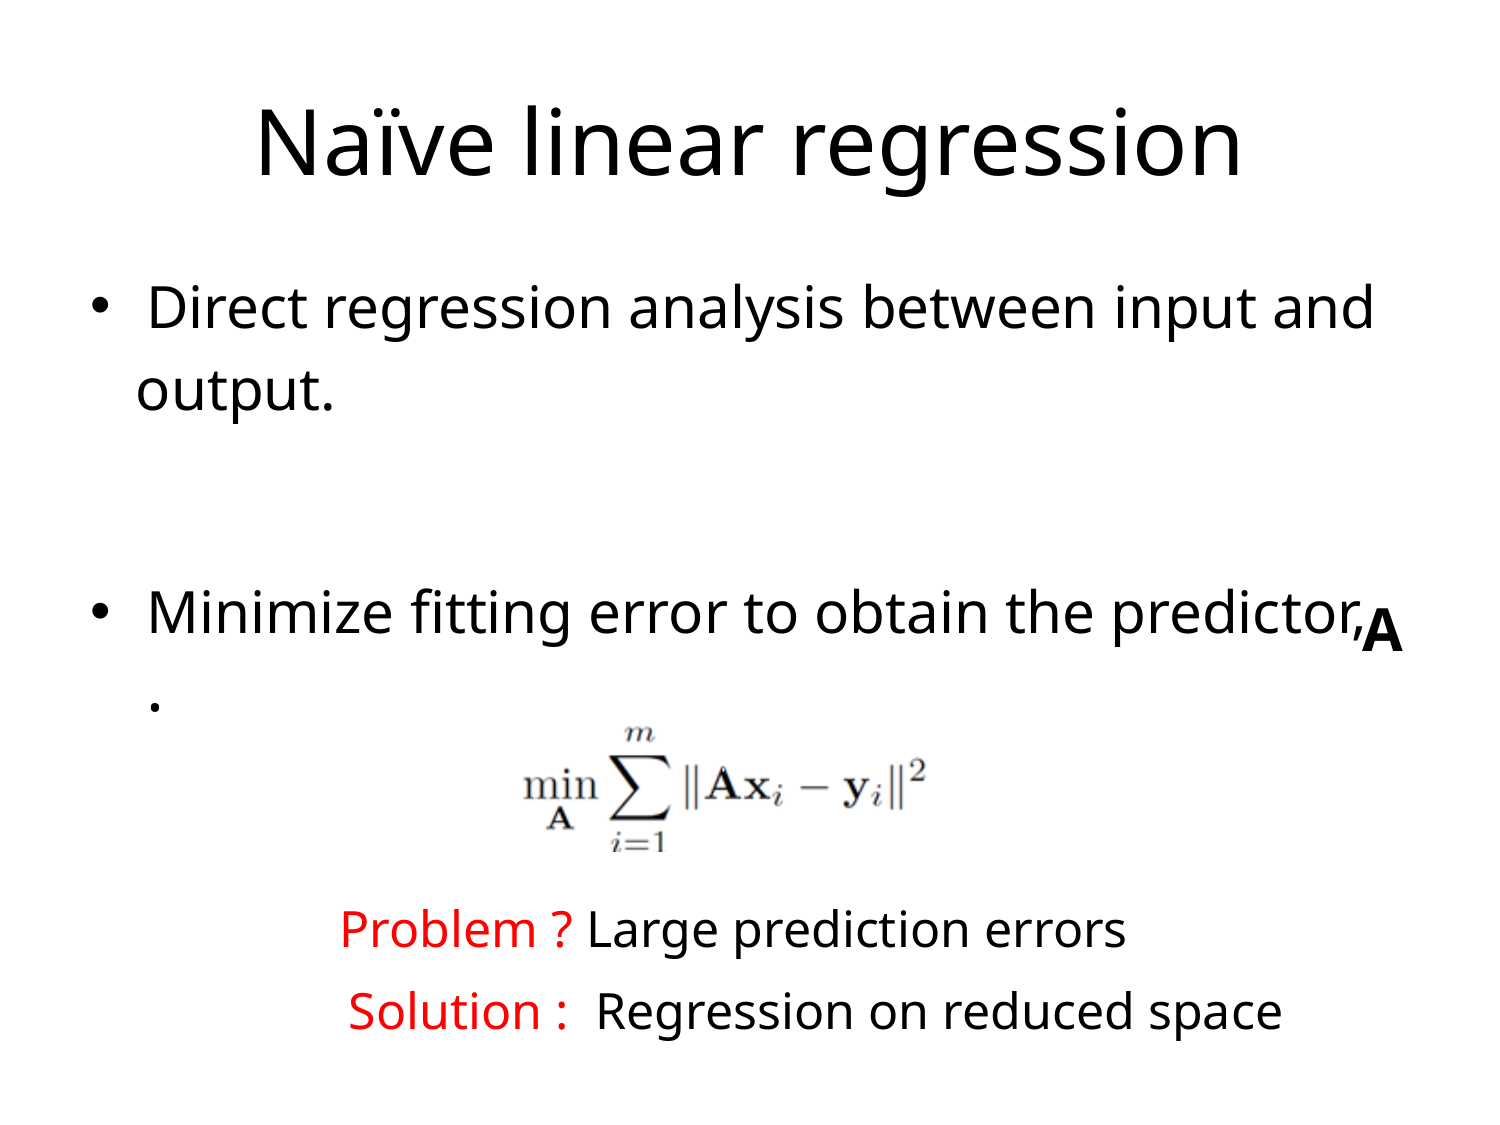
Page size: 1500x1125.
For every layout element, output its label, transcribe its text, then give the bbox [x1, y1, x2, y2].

title Naïve linear regression [75, 45, 1425, 233]
text_box Solution : Regression on reduced space [334, 972, 1299, 1048]
picture [507, 714, 936, 853]
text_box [1352, 596, 1413, 663]
text_box Problem ? Large prediction errors [324, 889, 1143, 965]
list Direct regression analysis between input and output. Minimize fitting error to obtain the predictor, . [75, 262, 1425, 1005]
